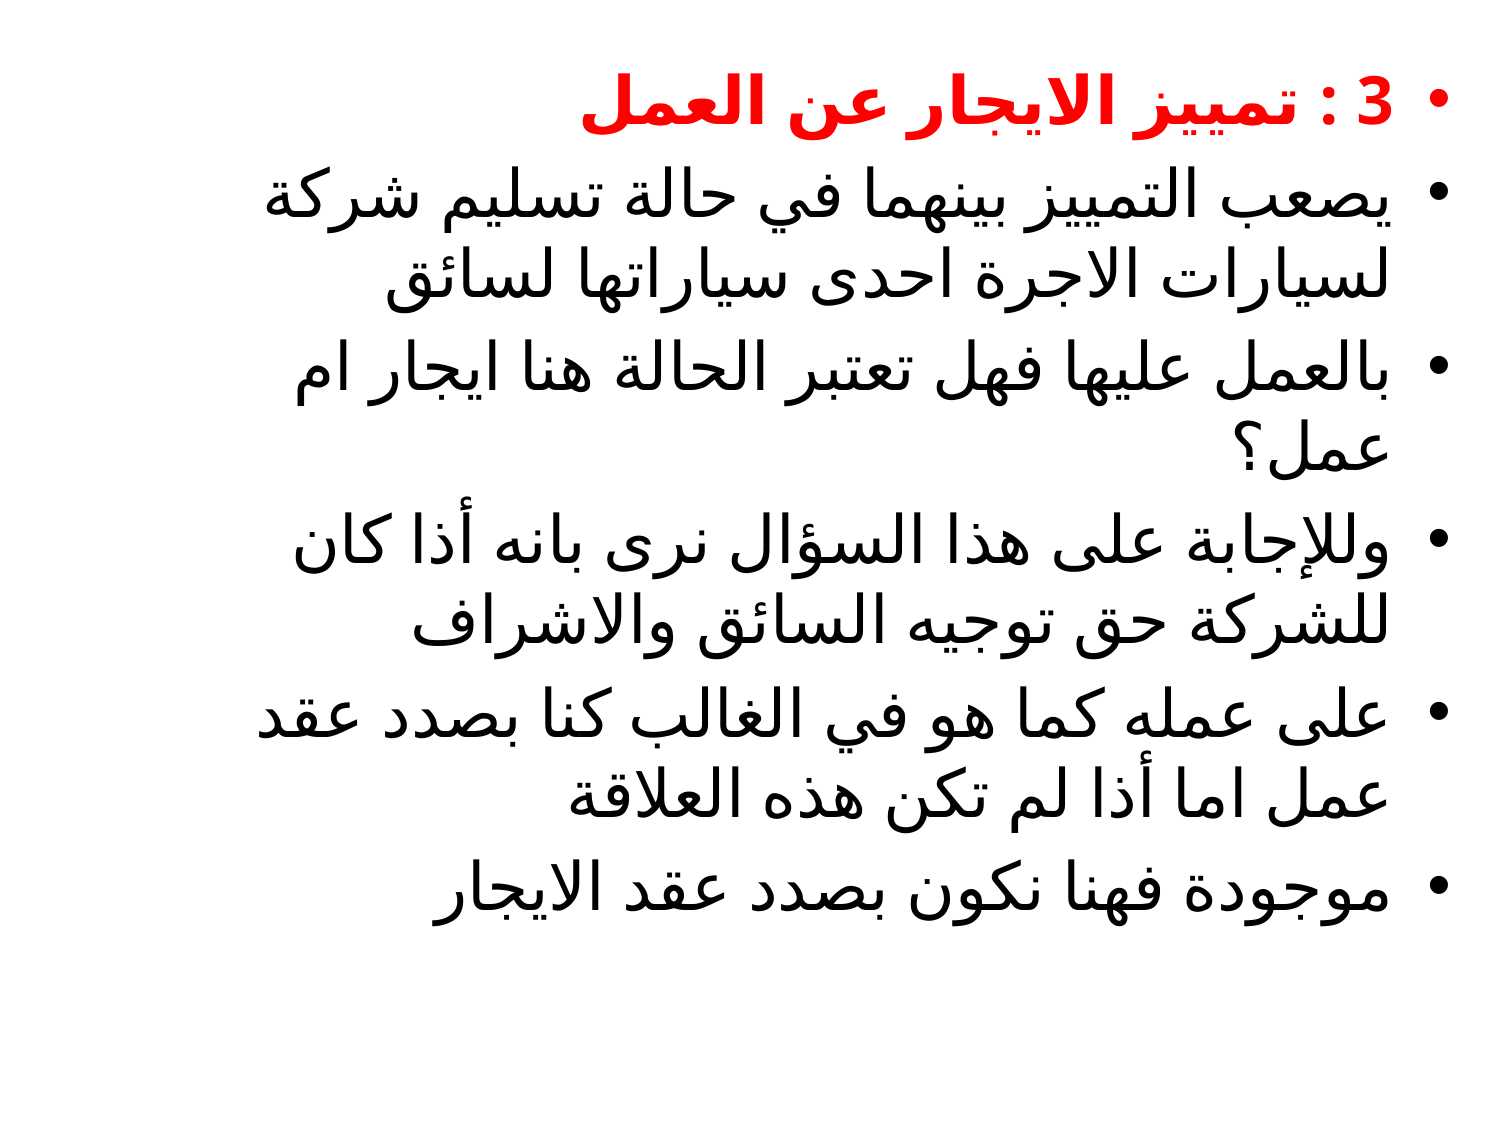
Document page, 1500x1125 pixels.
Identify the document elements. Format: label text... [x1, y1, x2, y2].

list 3 : تمييز الايجار عن العمل يصعب التمييز بينهما في حالة تسليم شركة لسيارات الاجرة احدى سياراتها لسائق بالعمل عليها فهل تعتبر الحالة هنا ايجار ام عمل؟ وللإجابة على هذا السؤال نرى بانه أذا كان للشركة حق توجيه السائق والاشراف على عمله كما هو في الغالب كنا بصدد عقد عمل اما أذا لم تكن هذه العلاقة موجودة فهنا نكون بصدد عقد الايجار [235, 50, 1466, 1025]
